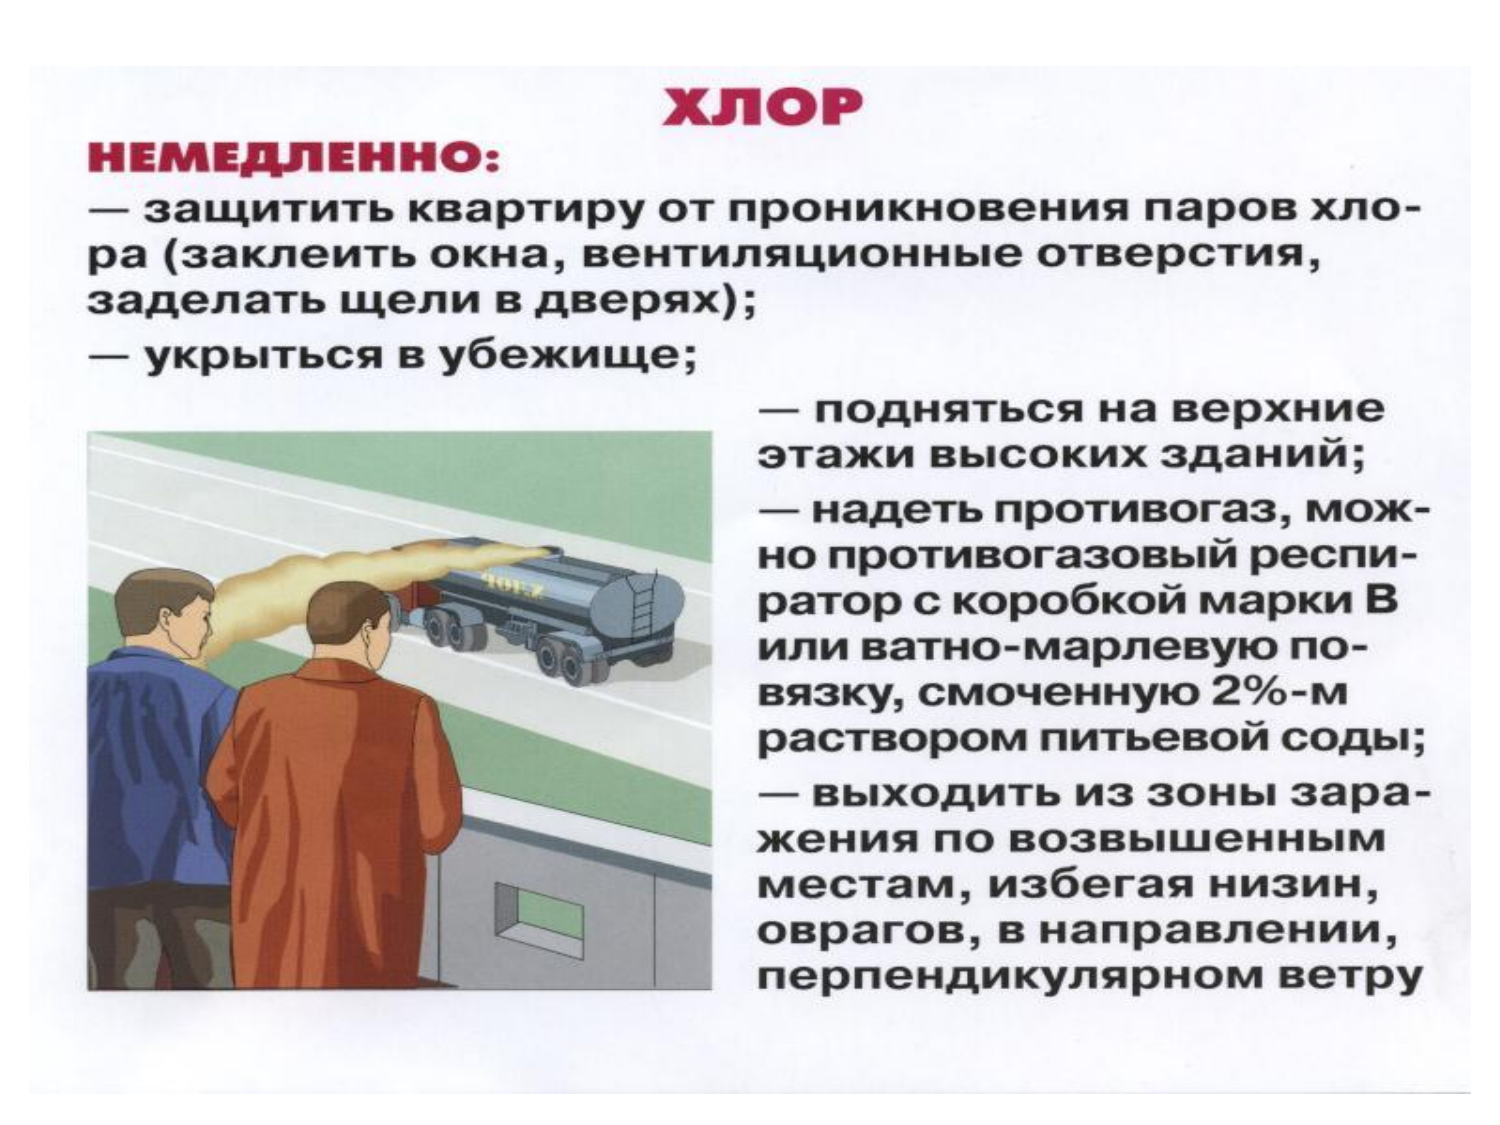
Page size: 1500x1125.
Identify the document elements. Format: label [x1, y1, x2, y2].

picture [29, 66, 1471, 1095]
